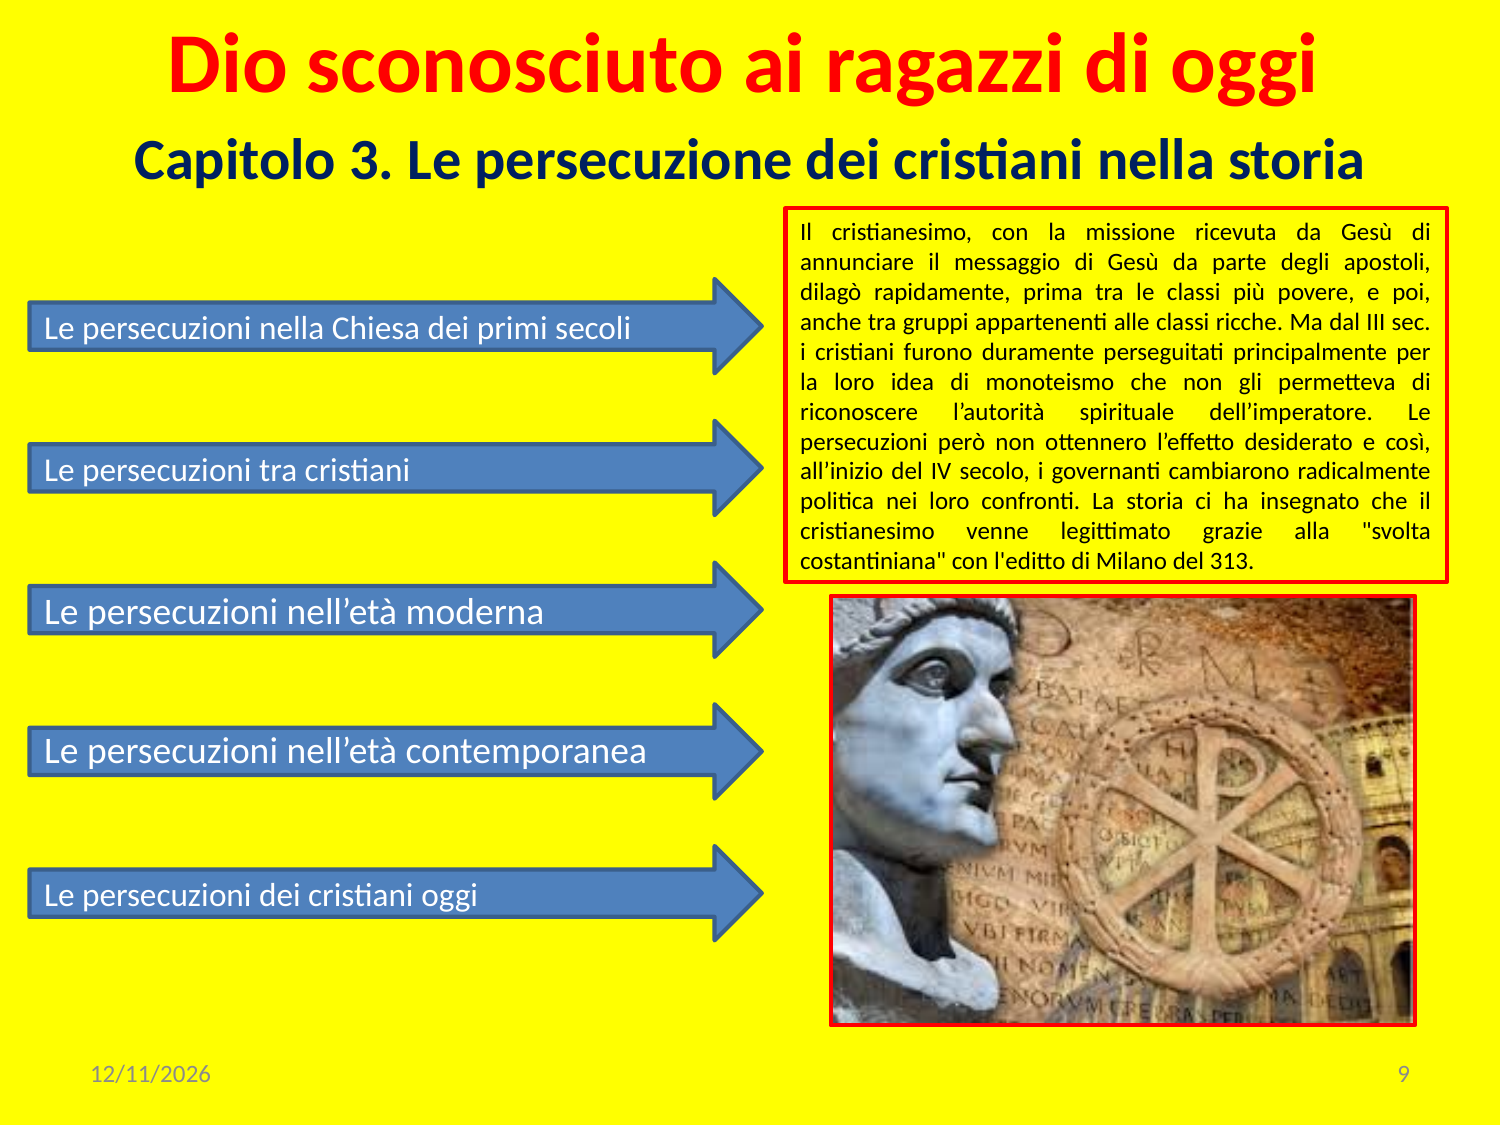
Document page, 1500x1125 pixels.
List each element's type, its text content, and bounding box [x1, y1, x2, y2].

picture [832, 597, 1414, 1024]
text_box Le persecuzioni dei cristiani oggi [27, 844, 764, 943]
text_box Le persecuzioni nell’età contemporanea [27, 702, 764, 801]
subtitle Dio sconosciuto ai ragazzi di oggi [29, 0, 1459, 119]
text_box Capitolo 3. Le persecuzione dei cristiani nella storia [41, 113, 1459, 199]
text_box Le persecuzioni nella Chiesa dei primi secoli [27, 276, 764, 376]
text_box Le persecuzioni nell’età moderna [27, 560, 764, 659]
text_box Il cristianesimo, con la missione ricevuta da Gesù di annunciare il messaggio di Gesù da parte degli apostoli, dilagò rapidamente, prima tra le classi più povere, e poi, anche tra gruppi appartenenti alle classi ricche. Ma dal III sec. i cristiani furono duramente perseguitati principalmente per la loro idea di monoteismo che non gli permetteva di riconoscere l’autorità spirituale dell’imperatore. Le persecuzioni però non ottennero l’effetto desiderato e così, all’inizio del IV secolo, i governanti cambiarono radicalmente politica nei loro confronti. La storia ci ha insegnato che il cristianesimo venne legittimato grazie alla "svolta costantiniana" con l'editto di Milano del 313. [785, 208, 1447, 583]
slide_number 9 [1074, 1042, 1425, 1103]
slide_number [75, 1042, 425, 1103]
text_box Le persecuzioni tra cristiani [27, 418, 764, 518]
